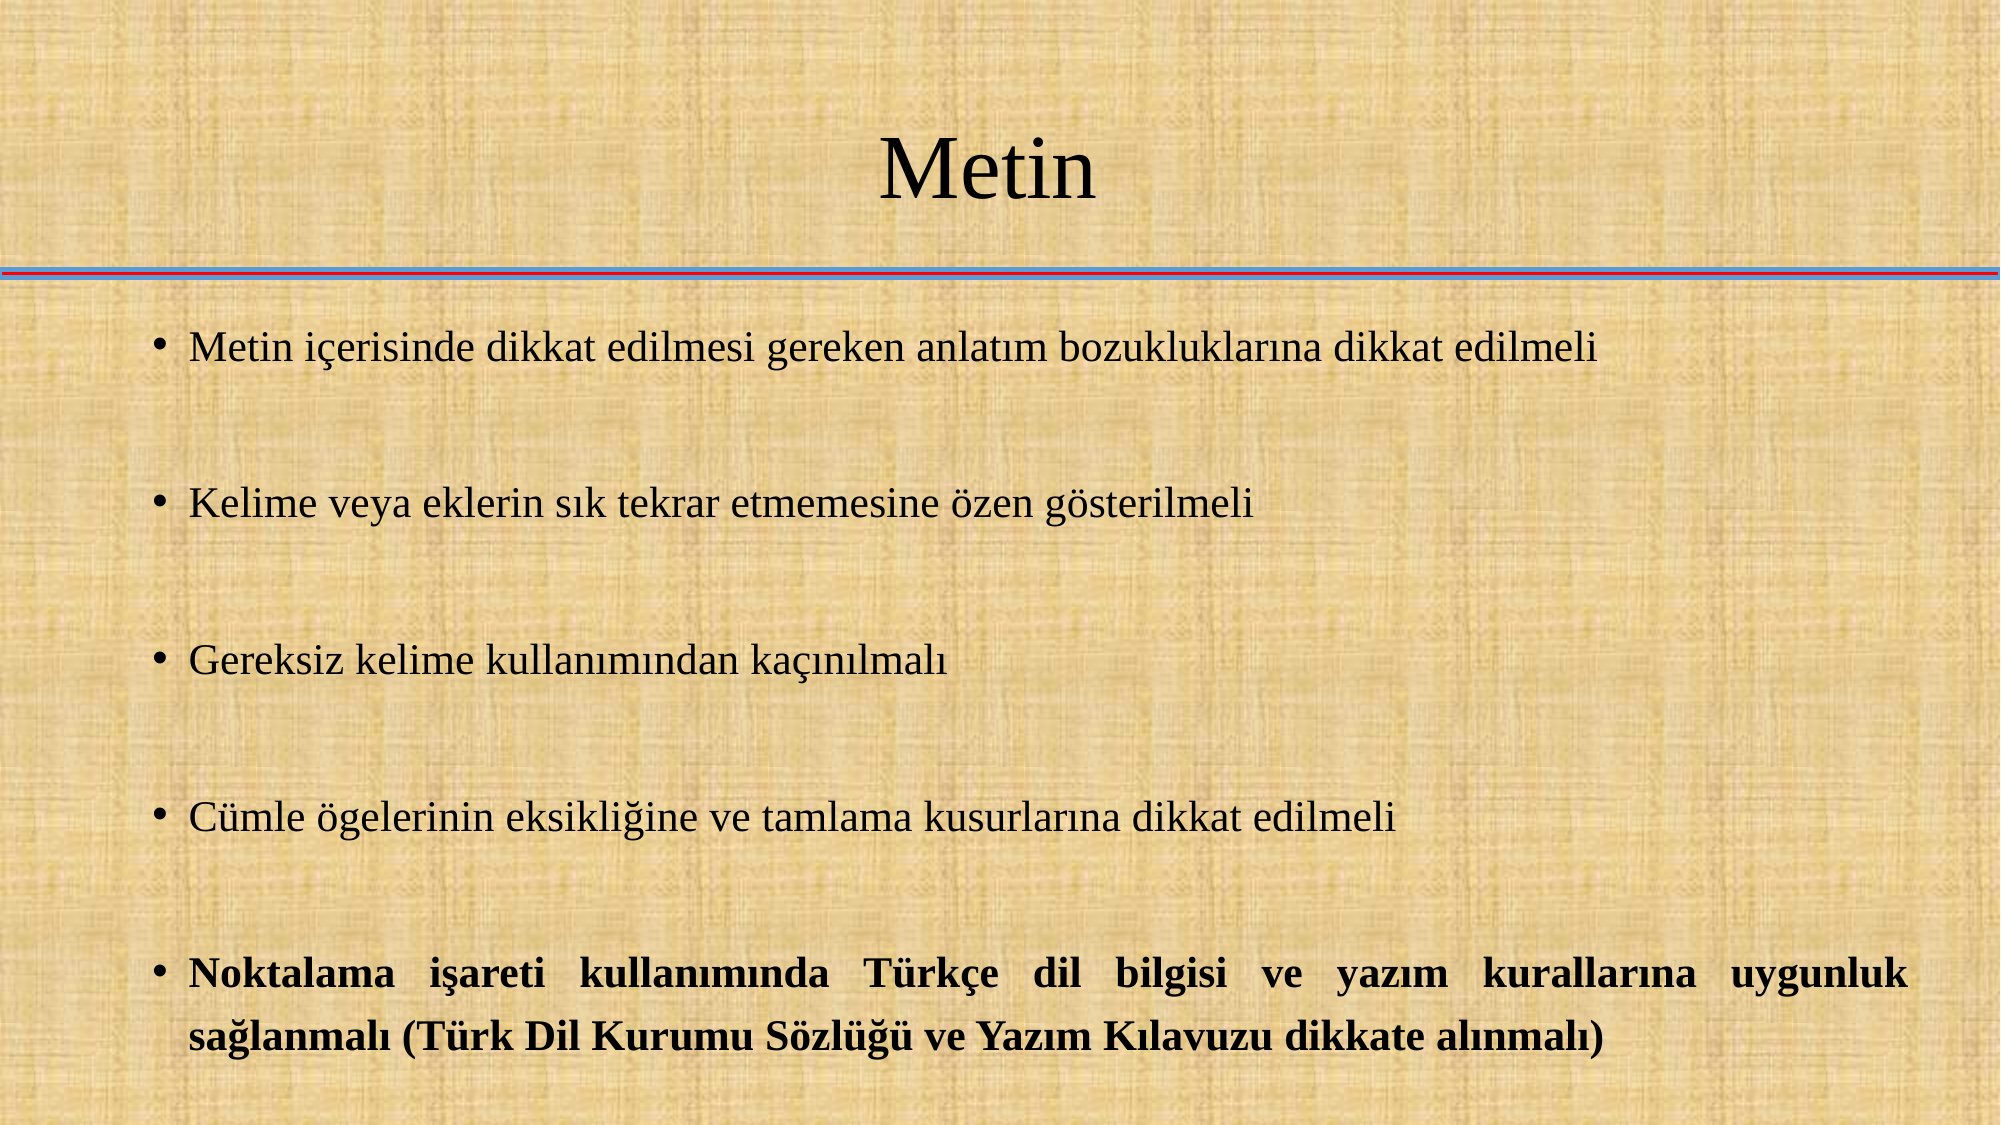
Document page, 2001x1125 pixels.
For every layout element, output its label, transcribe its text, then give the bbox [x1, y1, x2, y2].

picture [0, 0, 2001, 1125]
list Metin içerisinde dikkat edilmesi gereken anlatım bozukluklarına dikkat edilmeli Kelime veya eklerin sık tekrar etmemesine özen gösterilmeli Gereksiz kelime kullanımından kaçınılmalı Cümle ögelerinin eksikliğine ve tamlama kusurlarına dikkat edilmeli Noktalama işareti kullanımında Türkçe dil bilgisi ve yazım kurallarına uygunluk sağlanmalı (Türk Dil Kurumu Sözlüğü ve Yazım Kılavuzu dikkate alınmalı) [137, 299, 1925, 1074]
text_box [0, 269, 2000, 278]
title Metin [137, 59, 1863, 269]
